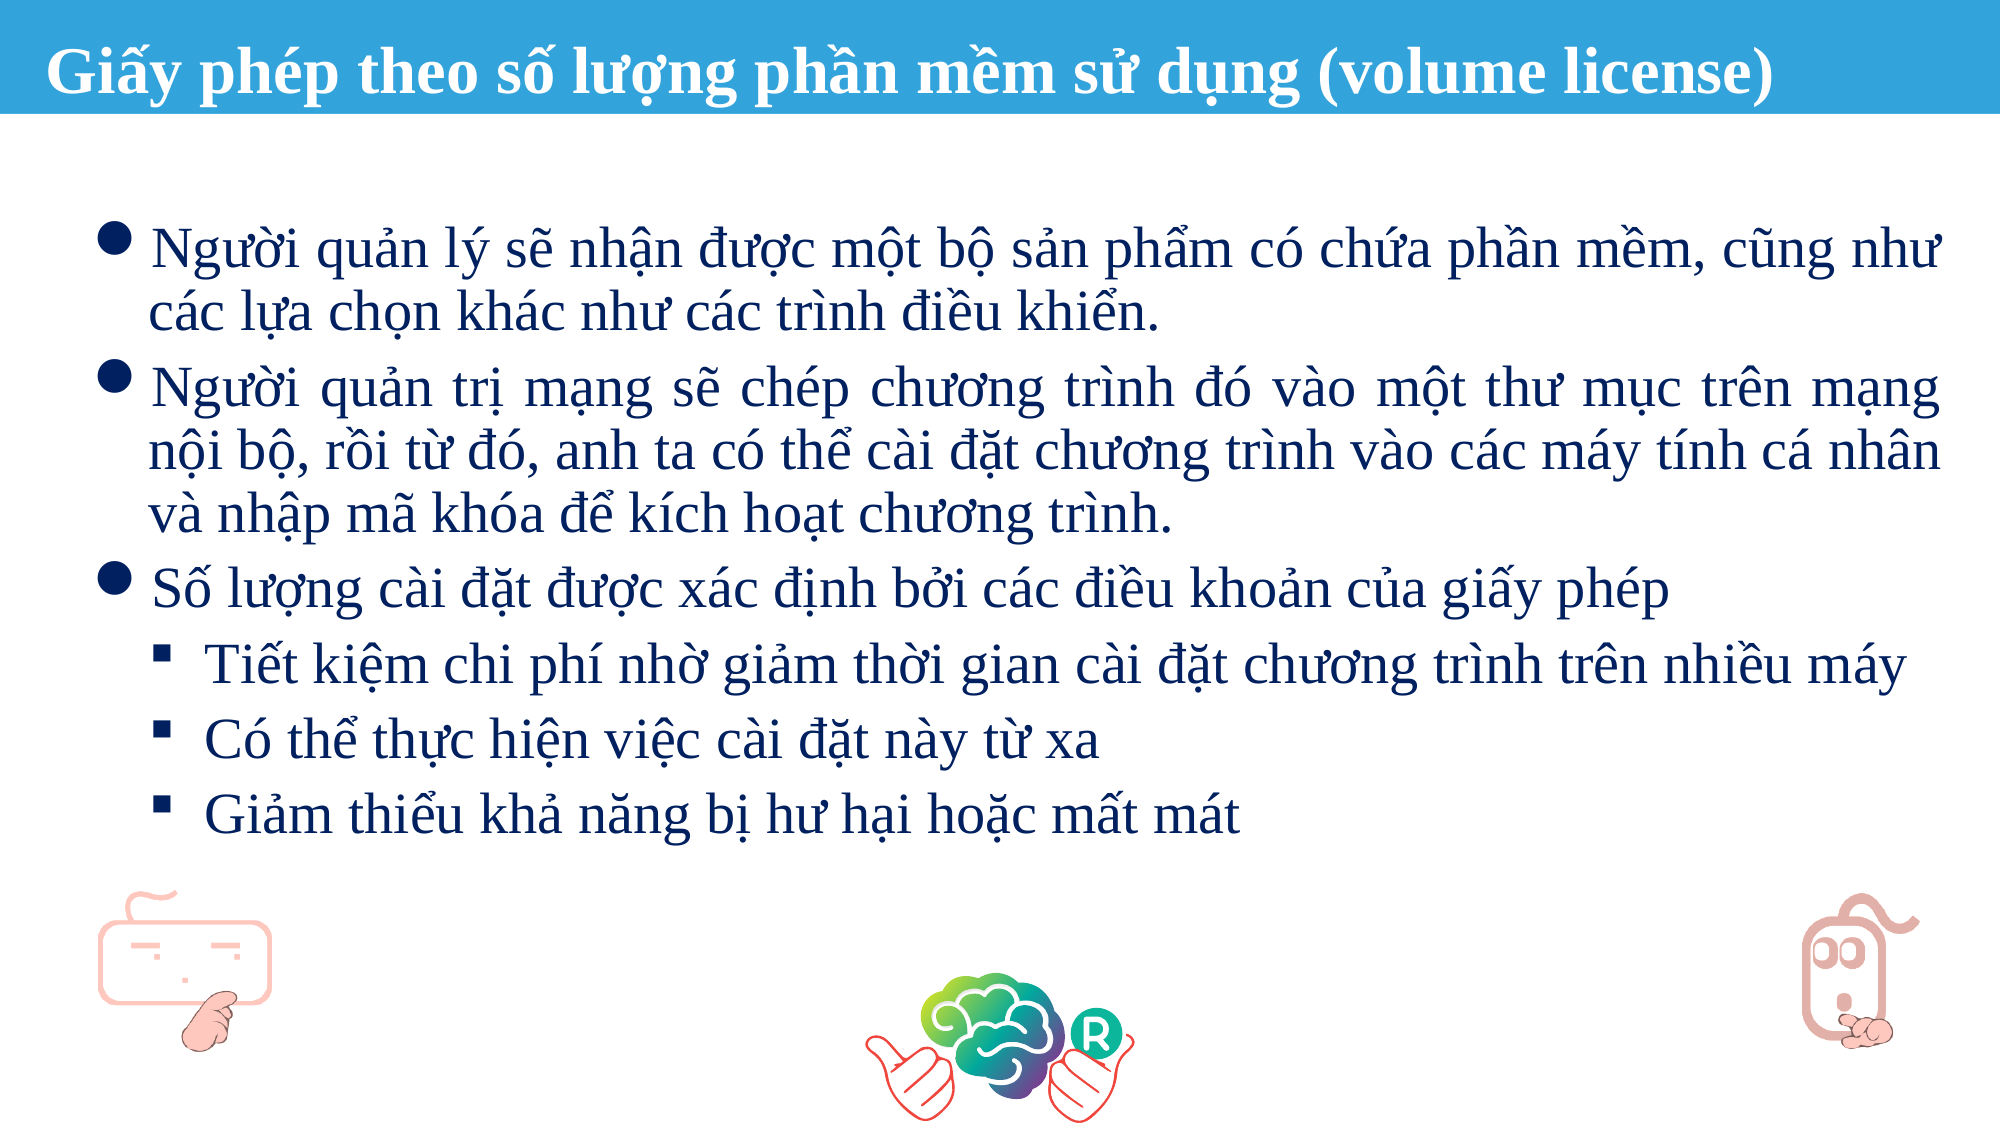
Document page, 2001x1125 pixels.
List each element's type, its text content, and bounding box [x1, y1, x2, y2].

list Giấy phép theo số lượng phần mềm sử dụng (volume license) Người quản lý sẽ nhận được một bộ sản phẩm có chứa phần mềm, cũng như các lựa chọn khác như các trình điều khiển. Người quản trị mạng sẽ chép chương trình đó vào một thư mục trên mạng nội bộ, rồi từ đó, anh ta có thể cài đặt chương trình vào các máy tính cá nhân và nhập mã khóa để kích hoạt chương trình. Số lượng cài đặt được xác định bởi các điều khoản của giấy phép Tiết kiệm chi phí nhờ giảm thời gian cài đặt chương trình trên nhiều máy Có thể thực hiện việc cài đặt này từ xa Giảm thiểu khả năng bị hư hại hoặc mất mát [30, 28, 1958, 119]
